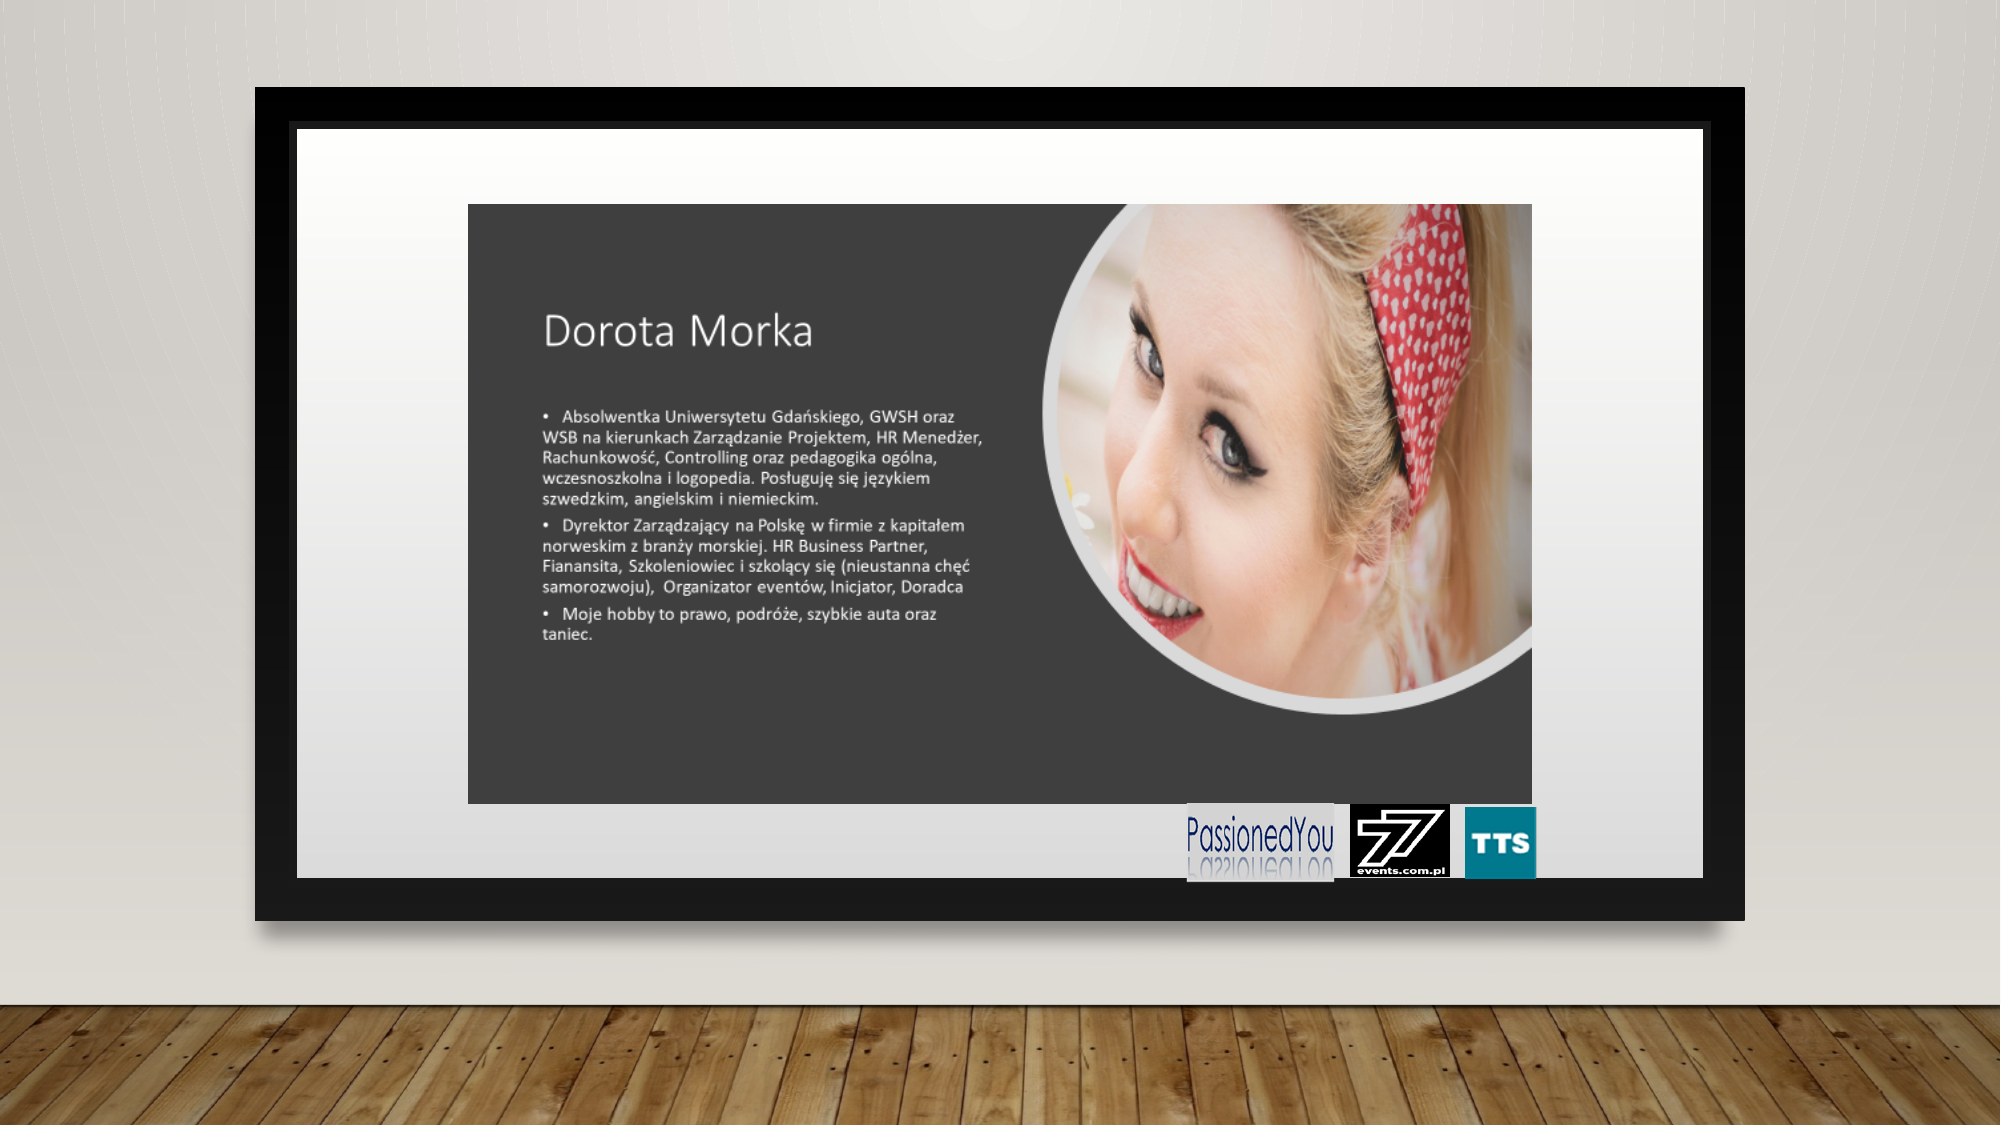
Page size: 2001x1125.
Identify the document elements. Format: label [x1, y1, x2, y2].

picture [467, 204, 1537, 913]
picture [0, 1005, 2000, 1125]
text_box [292, 124, 1708, 883]
text_box [254, 87, 1745, 921]
